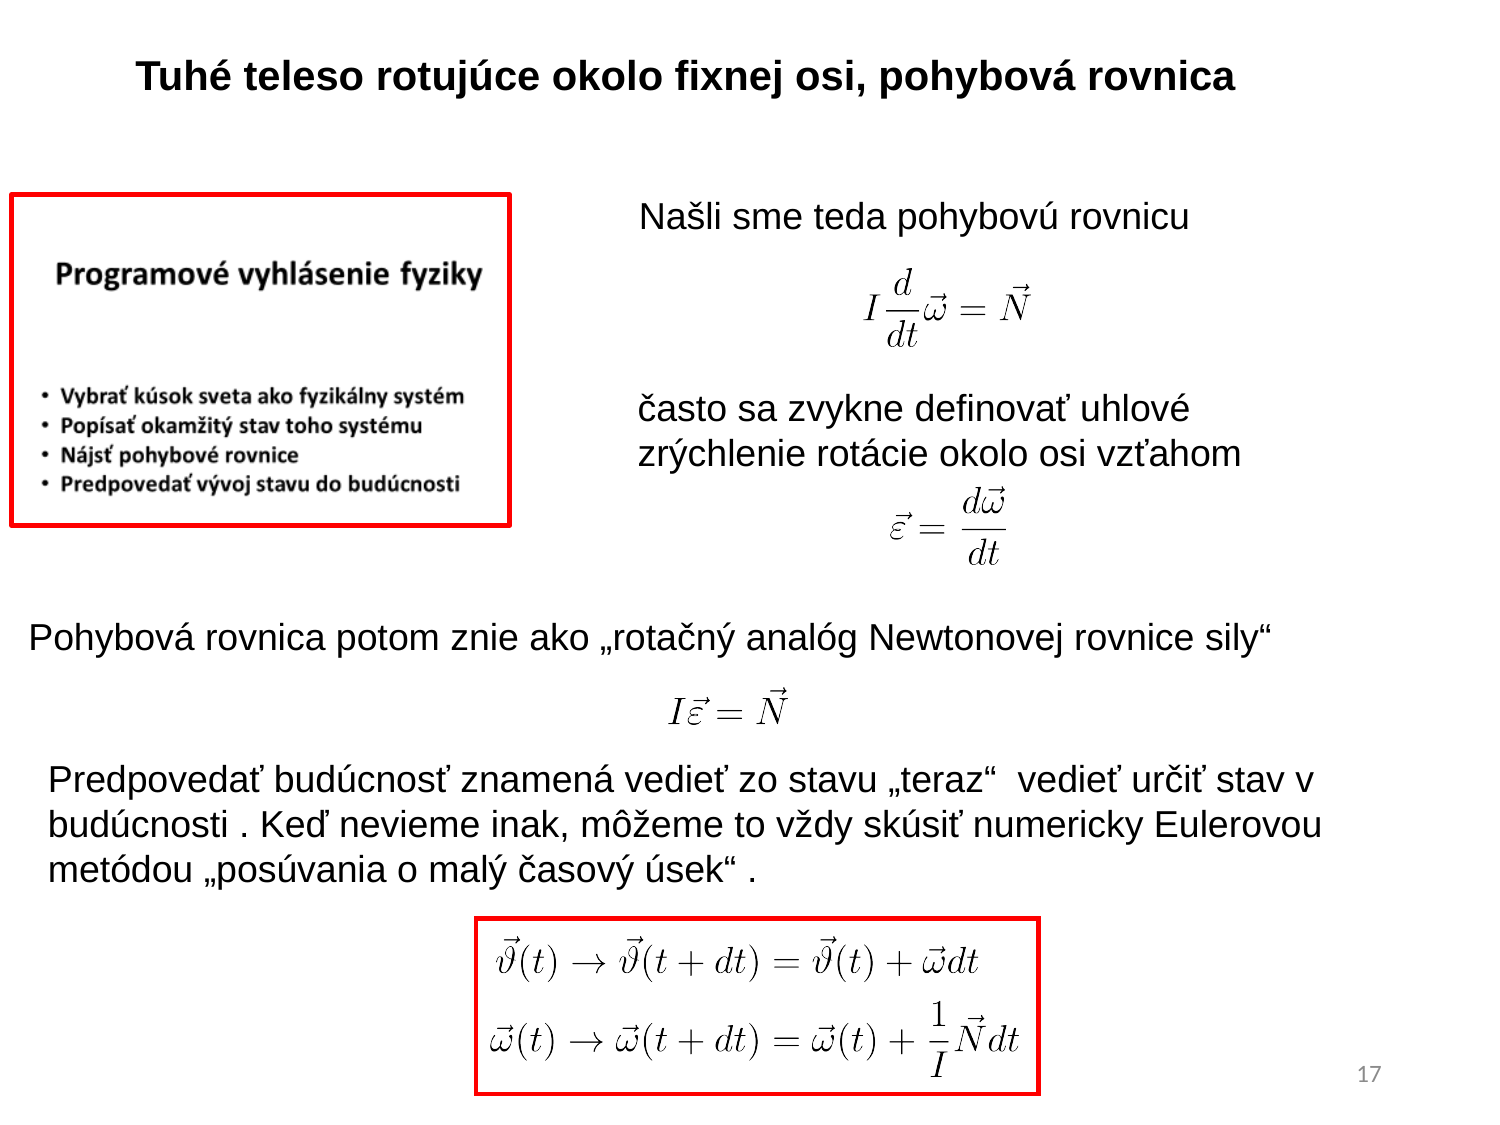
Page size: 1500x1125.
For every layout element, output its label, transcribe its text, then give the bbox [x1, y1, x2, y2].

picture [668, 687, 788, 725]
text_box Našli sme teda pohybovú rovnicu [624, 184, 1413, 245]
text_box [475, 918, 1040, 1095]
picture [890, 486, 1006, 565]
picture [490, 936, 1019, 1077]
picture [863, 268, 1031, 347]
text_box Tuhé teleso rotujúce okolo fixnej osi, pohybová rovnica [115, 41, 1256, 107]
text_box Pohybová rovnica potom znie ako „rotačný analóg Newtonovej rovnice sily“ [13, 605, 1443, 665]
text_box často sa zvykne definovať uhlové zrýchlenie rotácie okolo osi vzťahom [622, 376, 1382, 482]
slide_number 17 [1059, 1042, 1397, 1103]
picture [13, 196, 508, 524]
